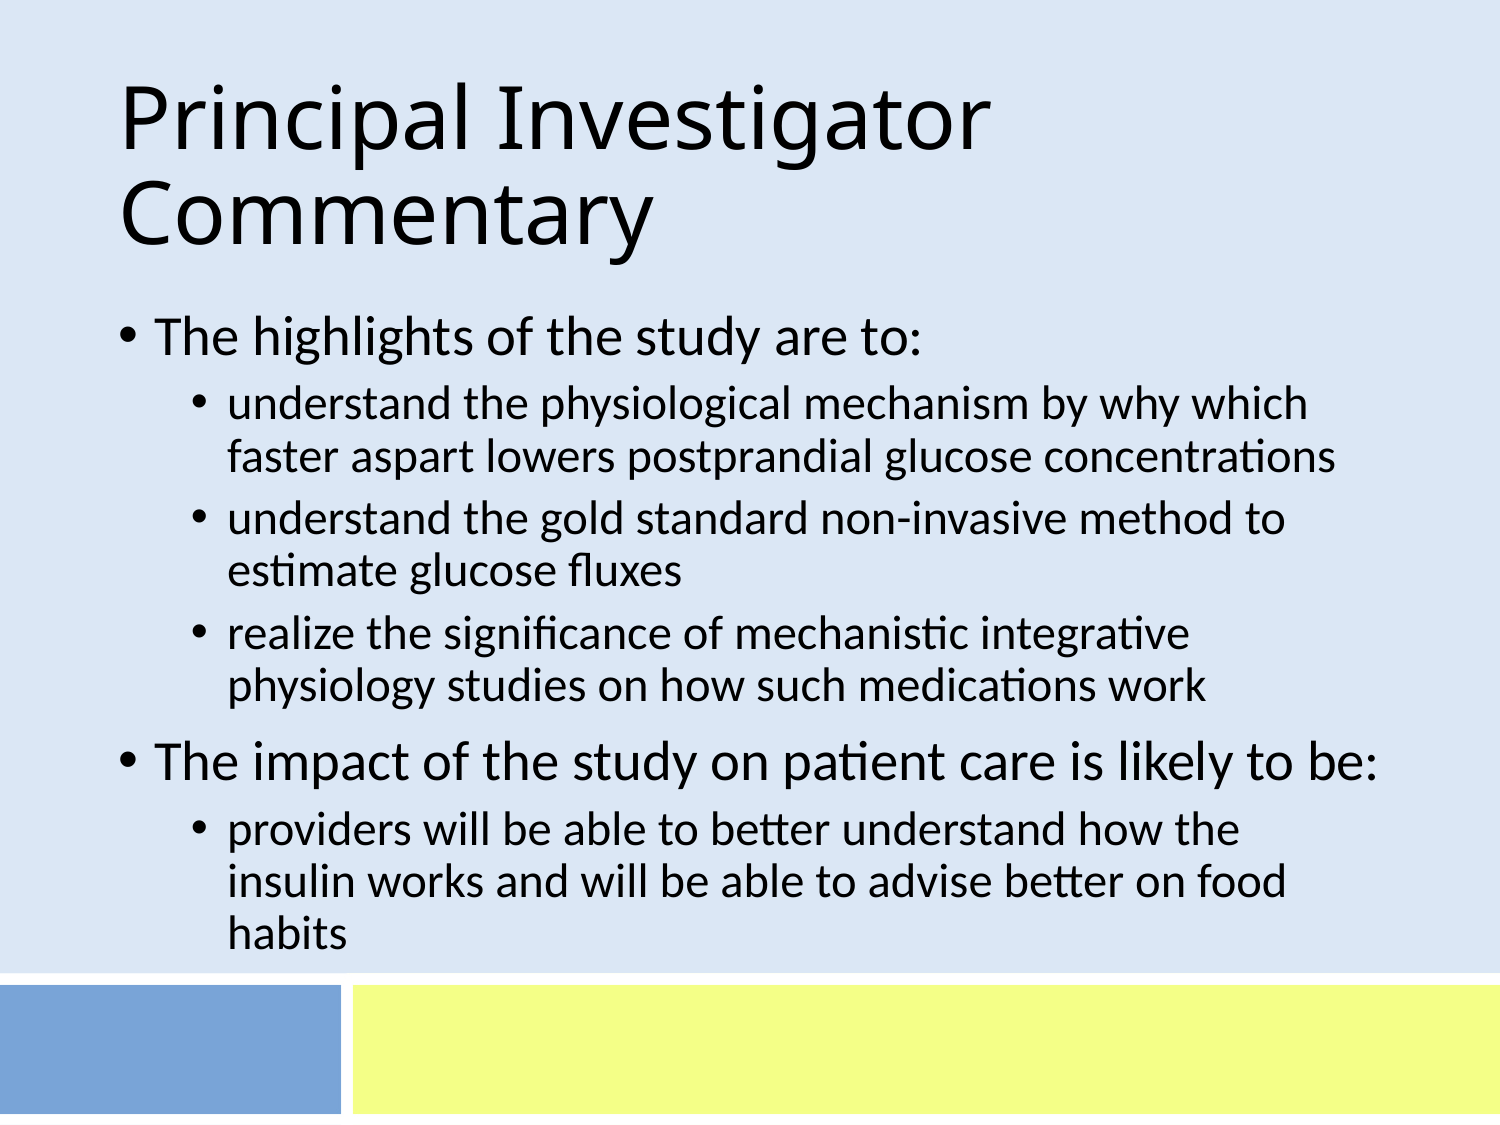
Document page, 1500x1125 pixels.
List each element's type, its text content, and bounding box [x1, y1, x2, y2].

title Principal Investigator Commentary [103, 59, 1397, 278]
list The highlights of the study are to: understand the physiological mechanism by why which faster aspart lowers postprandial glucose concentrations understand the gold standard non-invasive method to estimate glucose fluxes realize the significance of mechanistic integrative physiology studies on how such medications work The impact of the study on patient care is likely to be: providers will be able to better understand how the insulin works and will be able to advise better on food habits [103, 299, 1397, 1014]
picture [0, 0, 1500, 1125]
